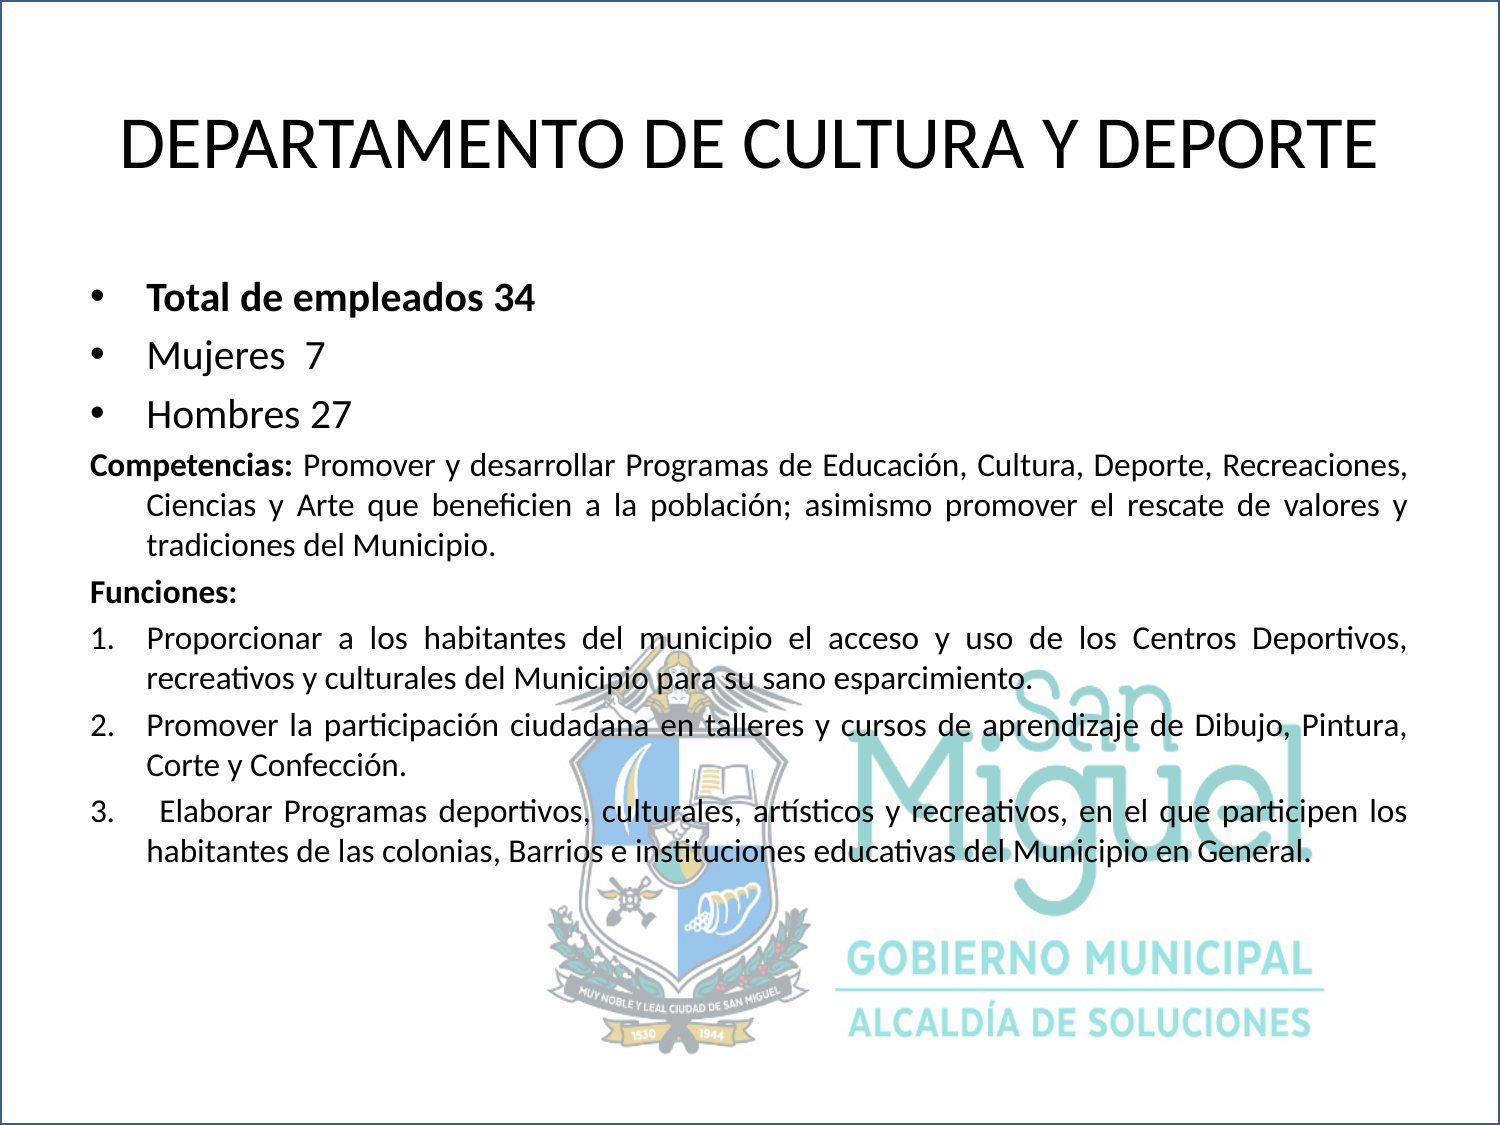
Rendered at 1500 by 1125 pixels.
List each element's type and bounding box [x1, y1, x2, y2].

text_box [0, 0, 1500, 1125]
